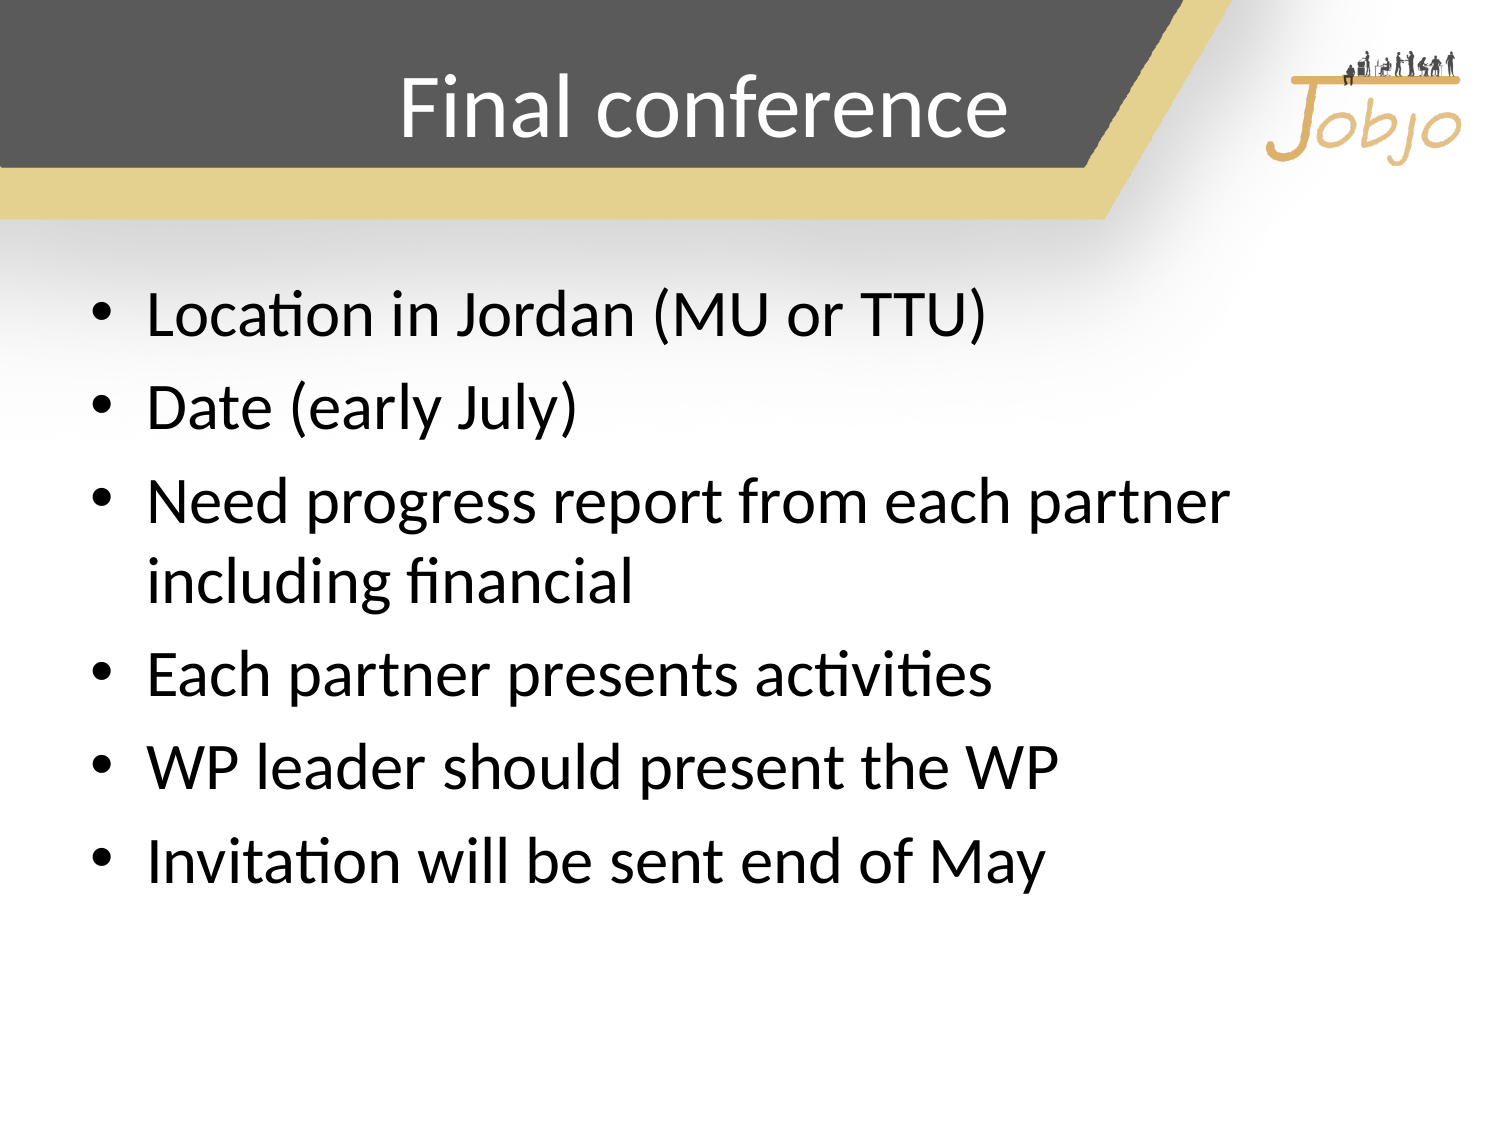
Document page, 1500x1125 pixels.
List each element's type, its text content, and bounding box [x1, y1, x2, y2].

title Final conference [29, 7, 1380, 195]
list Location in Jordan (MU or TTU) Date (early July) Need progress report from each partner including financial Each partner presents activities WP leader should present the WP Invitation will be sent end of May [75, 262, 1425, 1005]
picture [0, 0, 1500, 1125]
